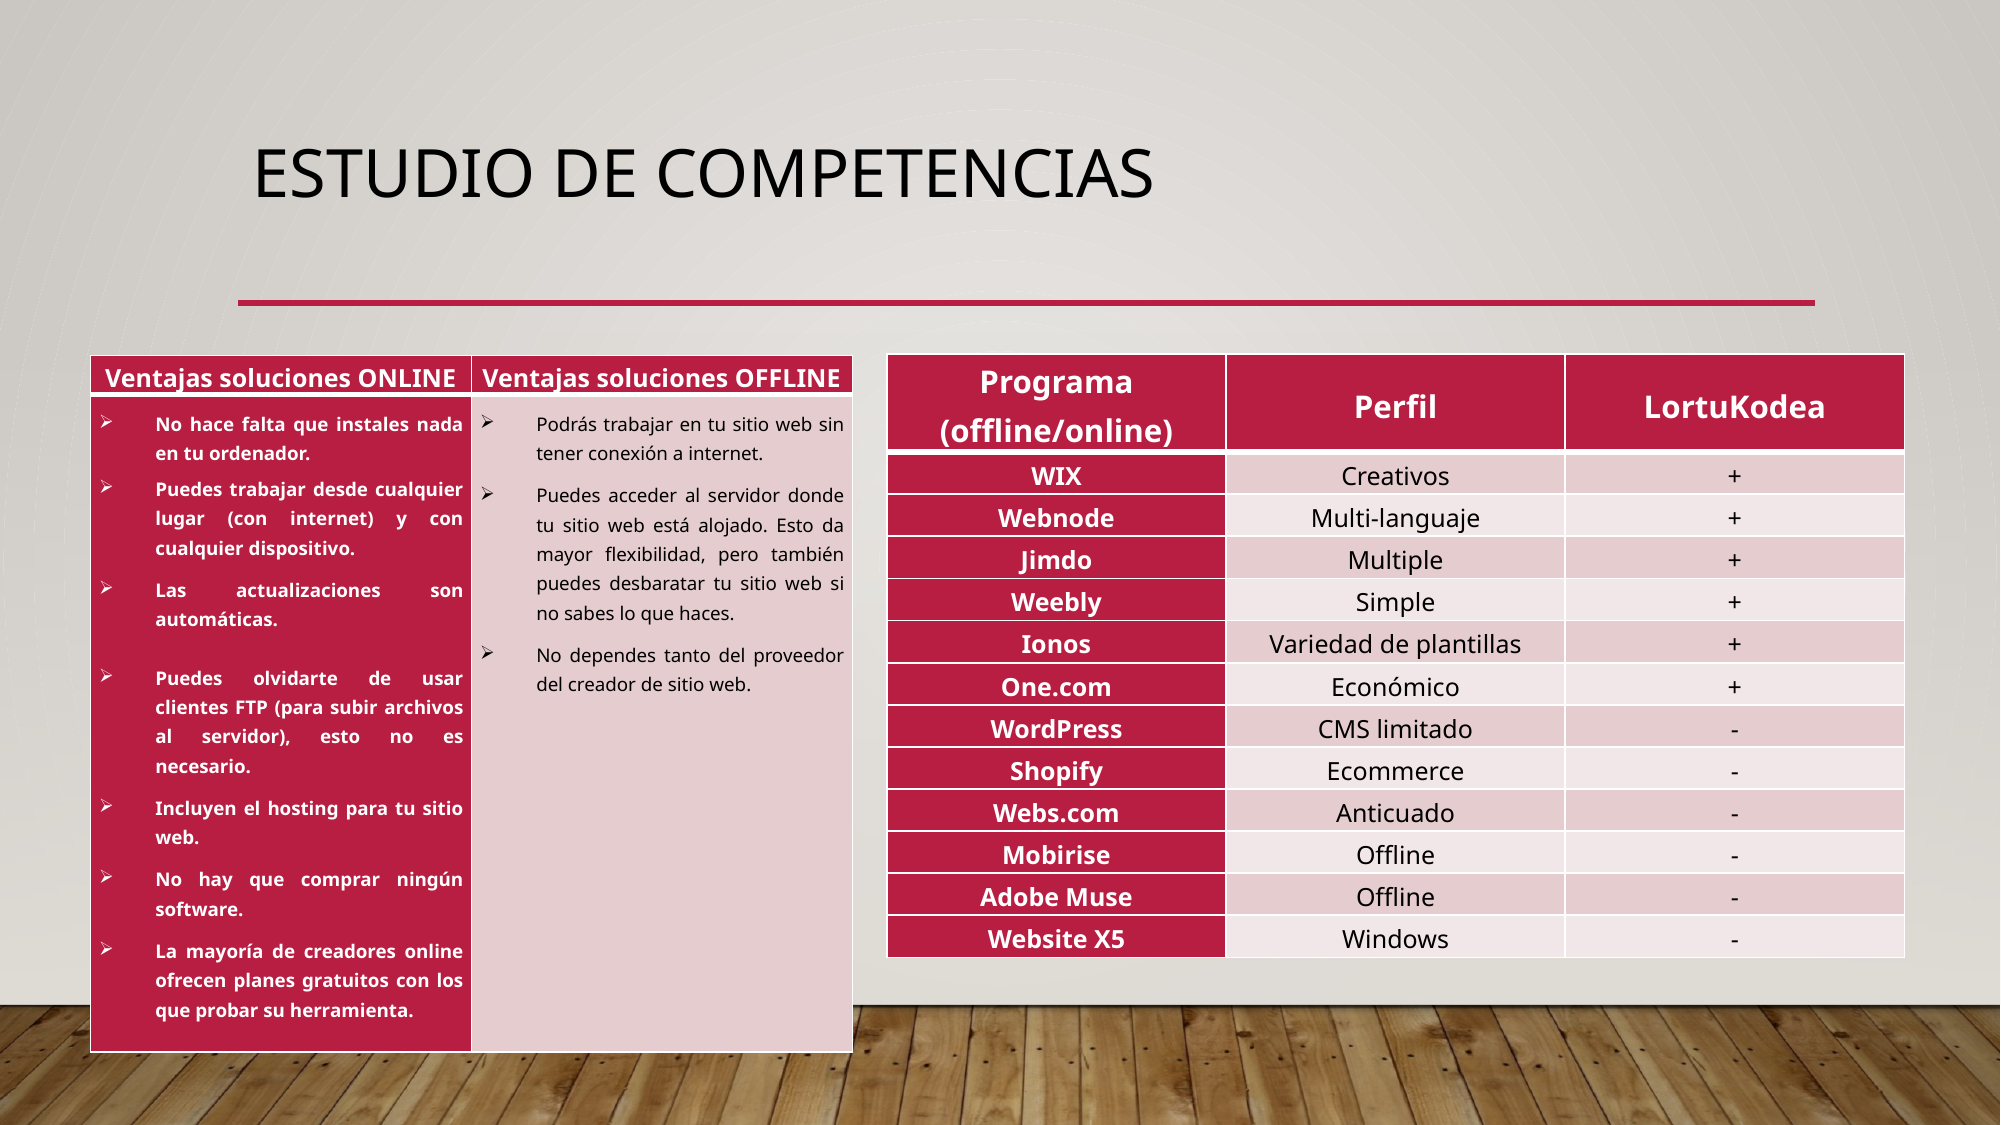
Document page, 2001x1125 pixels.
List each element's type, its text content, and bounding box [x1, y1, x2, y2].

table_cell - [1566, 832, 1904, 872]
table_cell Offline [1227, 874, 1564, 914]
table_cell Multi-languaje [1227, 495, 1564, 535]
table_header Ventajas soluciones ONLINE [91, 356, 471, 392]
table_cell Multiple [1227, 537, 1564, 578]
table_cell Variedad de plantillas [1227, 621, 1564, 662]
table_header Programa (offline/online) [888, 355, 1225, 449]
table_cell - [1566, 706, 1904, 746]
table_cell + [1566, 537, 1904, 578]
picture [0, 1005, 2000, 1125]
table_header Perfil [1227, 355, 1564, 449]
table_cell + [1566, 621, 1904, 662]
table_cell - [1566, 790, 1904, 830]
table_cell Weebly [888, 579, 1225, 620]
table_cell WIX [888, 455, 1225, 493]
title Estudio de competencias [237, 132, 1814, 306]
table_cell Offline [1227, 832, 1564, 872]
table_cell Ionos [888, 621, 1225, 662]
table_cell No hace falta que instales nada en tu ordenador. Puedes trabajar desde cualquier lugar (con internet) y con cualquier dispositivo. Las actualizaciones son automáticas. Puedes olvidarte de usar clientes FTP (para subir archivos al servidor), esto no es necesario. Incluyen el hosting para tu sitio web. No hay que comprar ningún software. La mayoría de creadores online ofrecen planes gratuitos con los que probar su herramienta. [91, 397, 471, 1051]
table_cell Webs.com [888, 790, 1225, 830]
table_cell - [1566, 748, 1904, 788]
table_cell + [1566, 579, 1904, 620]
table_cell Podrás trabajar en tu sitio web sin tener conexión a internet. Puedes acceder al servidor donde tu sitio web está alojado. Esto da mayor flexibilidad, pero también puedes desbaratar tu sitio web si no sabes lo que haces. No dependes tanto del proveedor del creador de sitio web. [472, 397, 852, 1051]
table_header Ventajas soluciones OFFLINE [472, 356, 852, 392]
table_cell Creativos [1227, 455, 1564, 493]
table_cell + [1566, 664, 1904, 704]
table_cell One.com [888, 664, 1225, 704]
table_cell + [1566, 495, 1904, 535]
table_cell Adobe Muse [888, 874, 1225, 914]
table_cell Shopify [888, 748, 1225, 788]
table_cell Ecommerce [1227, 748, 1564, 788]
table_cell CMS limitado [1227, 706, 1564, 746]
table_cell Jimdo [888, 537, 1225, 578]
table_cell - [1566, 874, 1904, 914]
table_cell Mobirise [888, 832, 1225, 872]
table_cell Simple [1227, 579, 1564, 620]
table_cell + [1566, 455, 1904, 493]
table_header LortuKodea [1566, 355, 1904, 449]
table_cell Webnode [888, 495, 1225, 535]
table_cell - [1566, 916, 1904, 957]
table_cell Website X5 [888, 916, 1225, 957]
table_cell WordPress [888, 706, 1225, 746]
table_cell Windows [1227, 916, 1564, 957]
table_cell Anticuado [1227, 790, 1564, 830]
table_cell Económico [1227, 664, 1564, 704]
